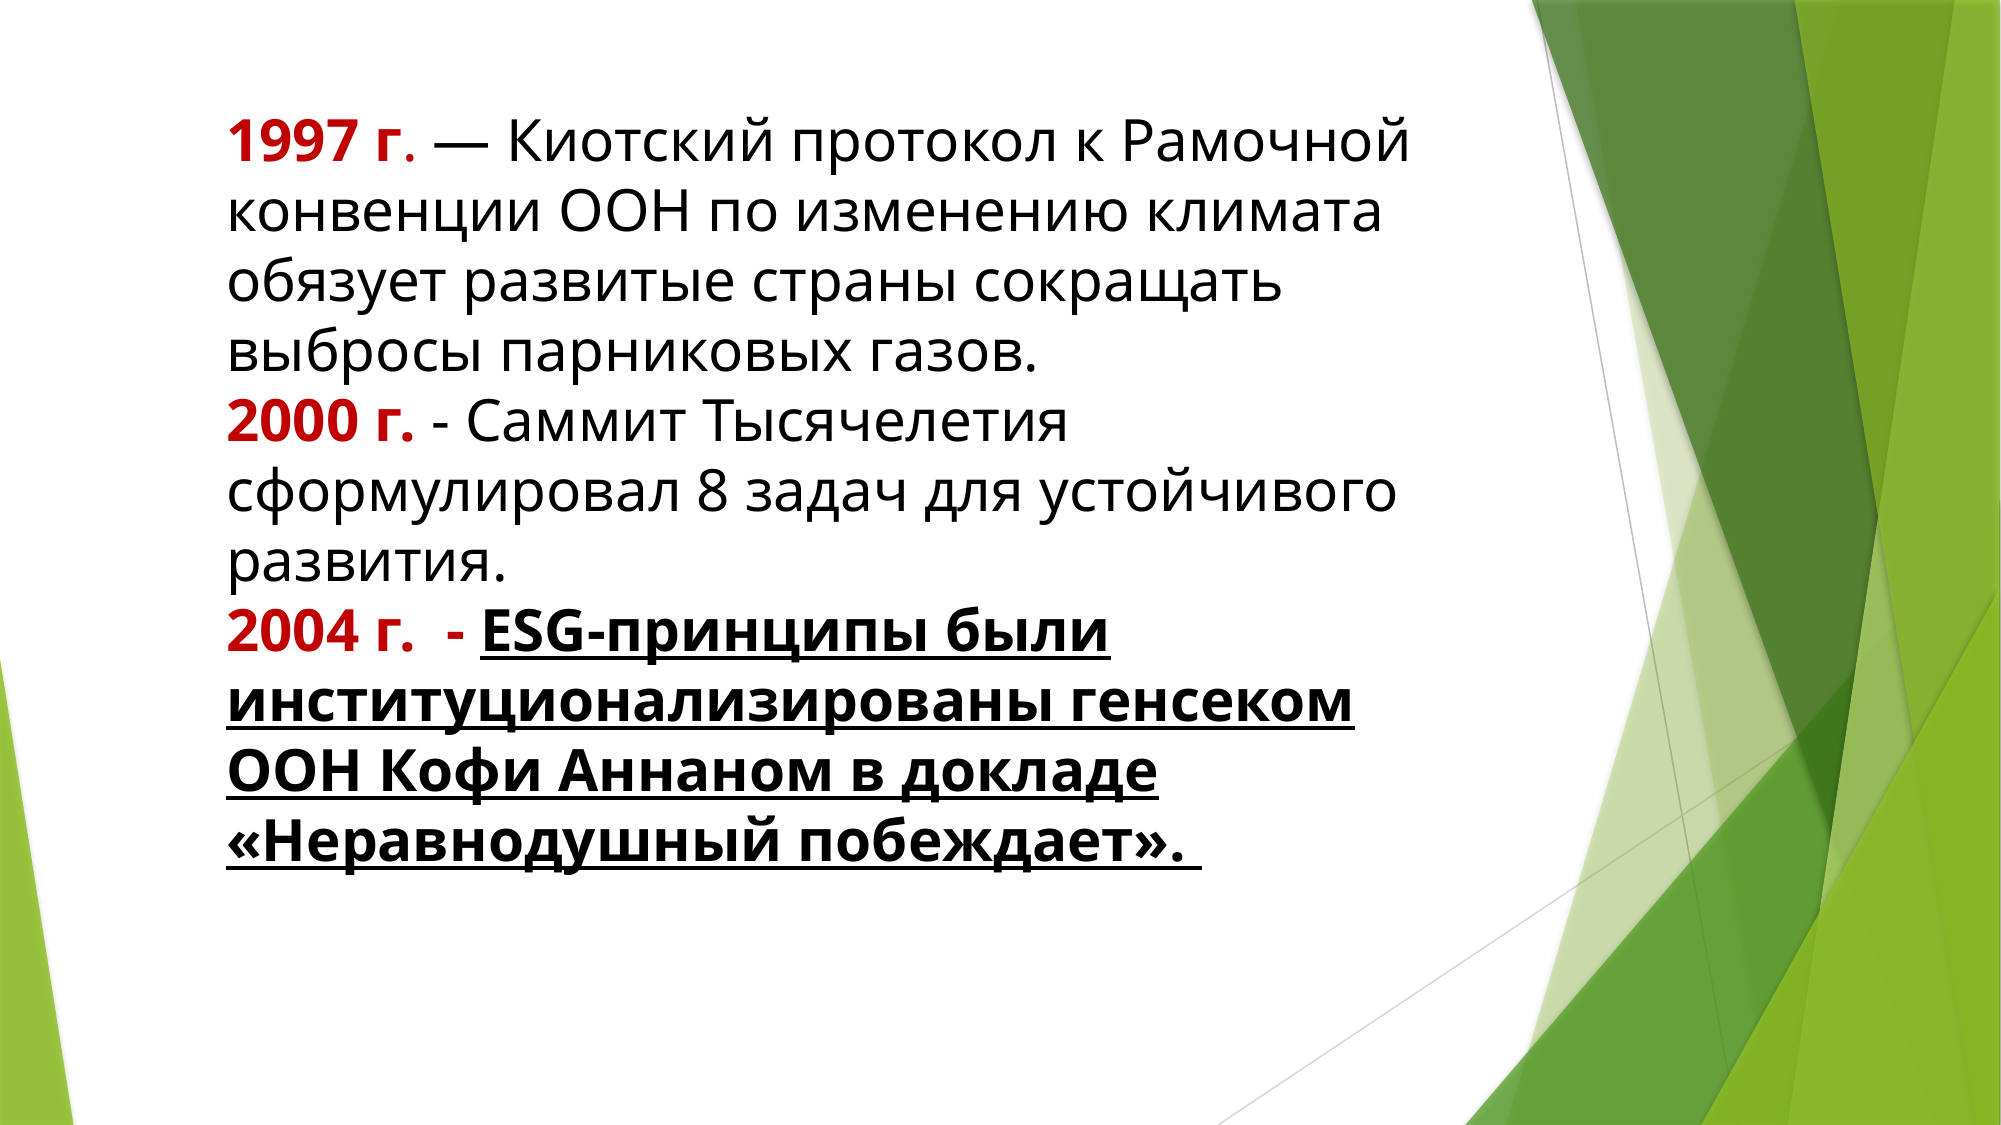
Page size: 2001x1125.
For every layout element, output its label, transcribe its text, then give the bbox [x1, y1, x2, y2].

text_box 1997 г. — Киотский протокол к Рамочной конвенции ООН по изменению климата обязует развитые страны сокращать выбросы парниковых газов. 2000 г. - Саммит Тысячелетия сформулировал 8 задач для устойчивого развития. 2004 г. - ESG-принципы были институционализированы генсеком ООН Кофи Аннаном в докладе «Неравнодушный побеждает». [211, 95, 1501, 881]
